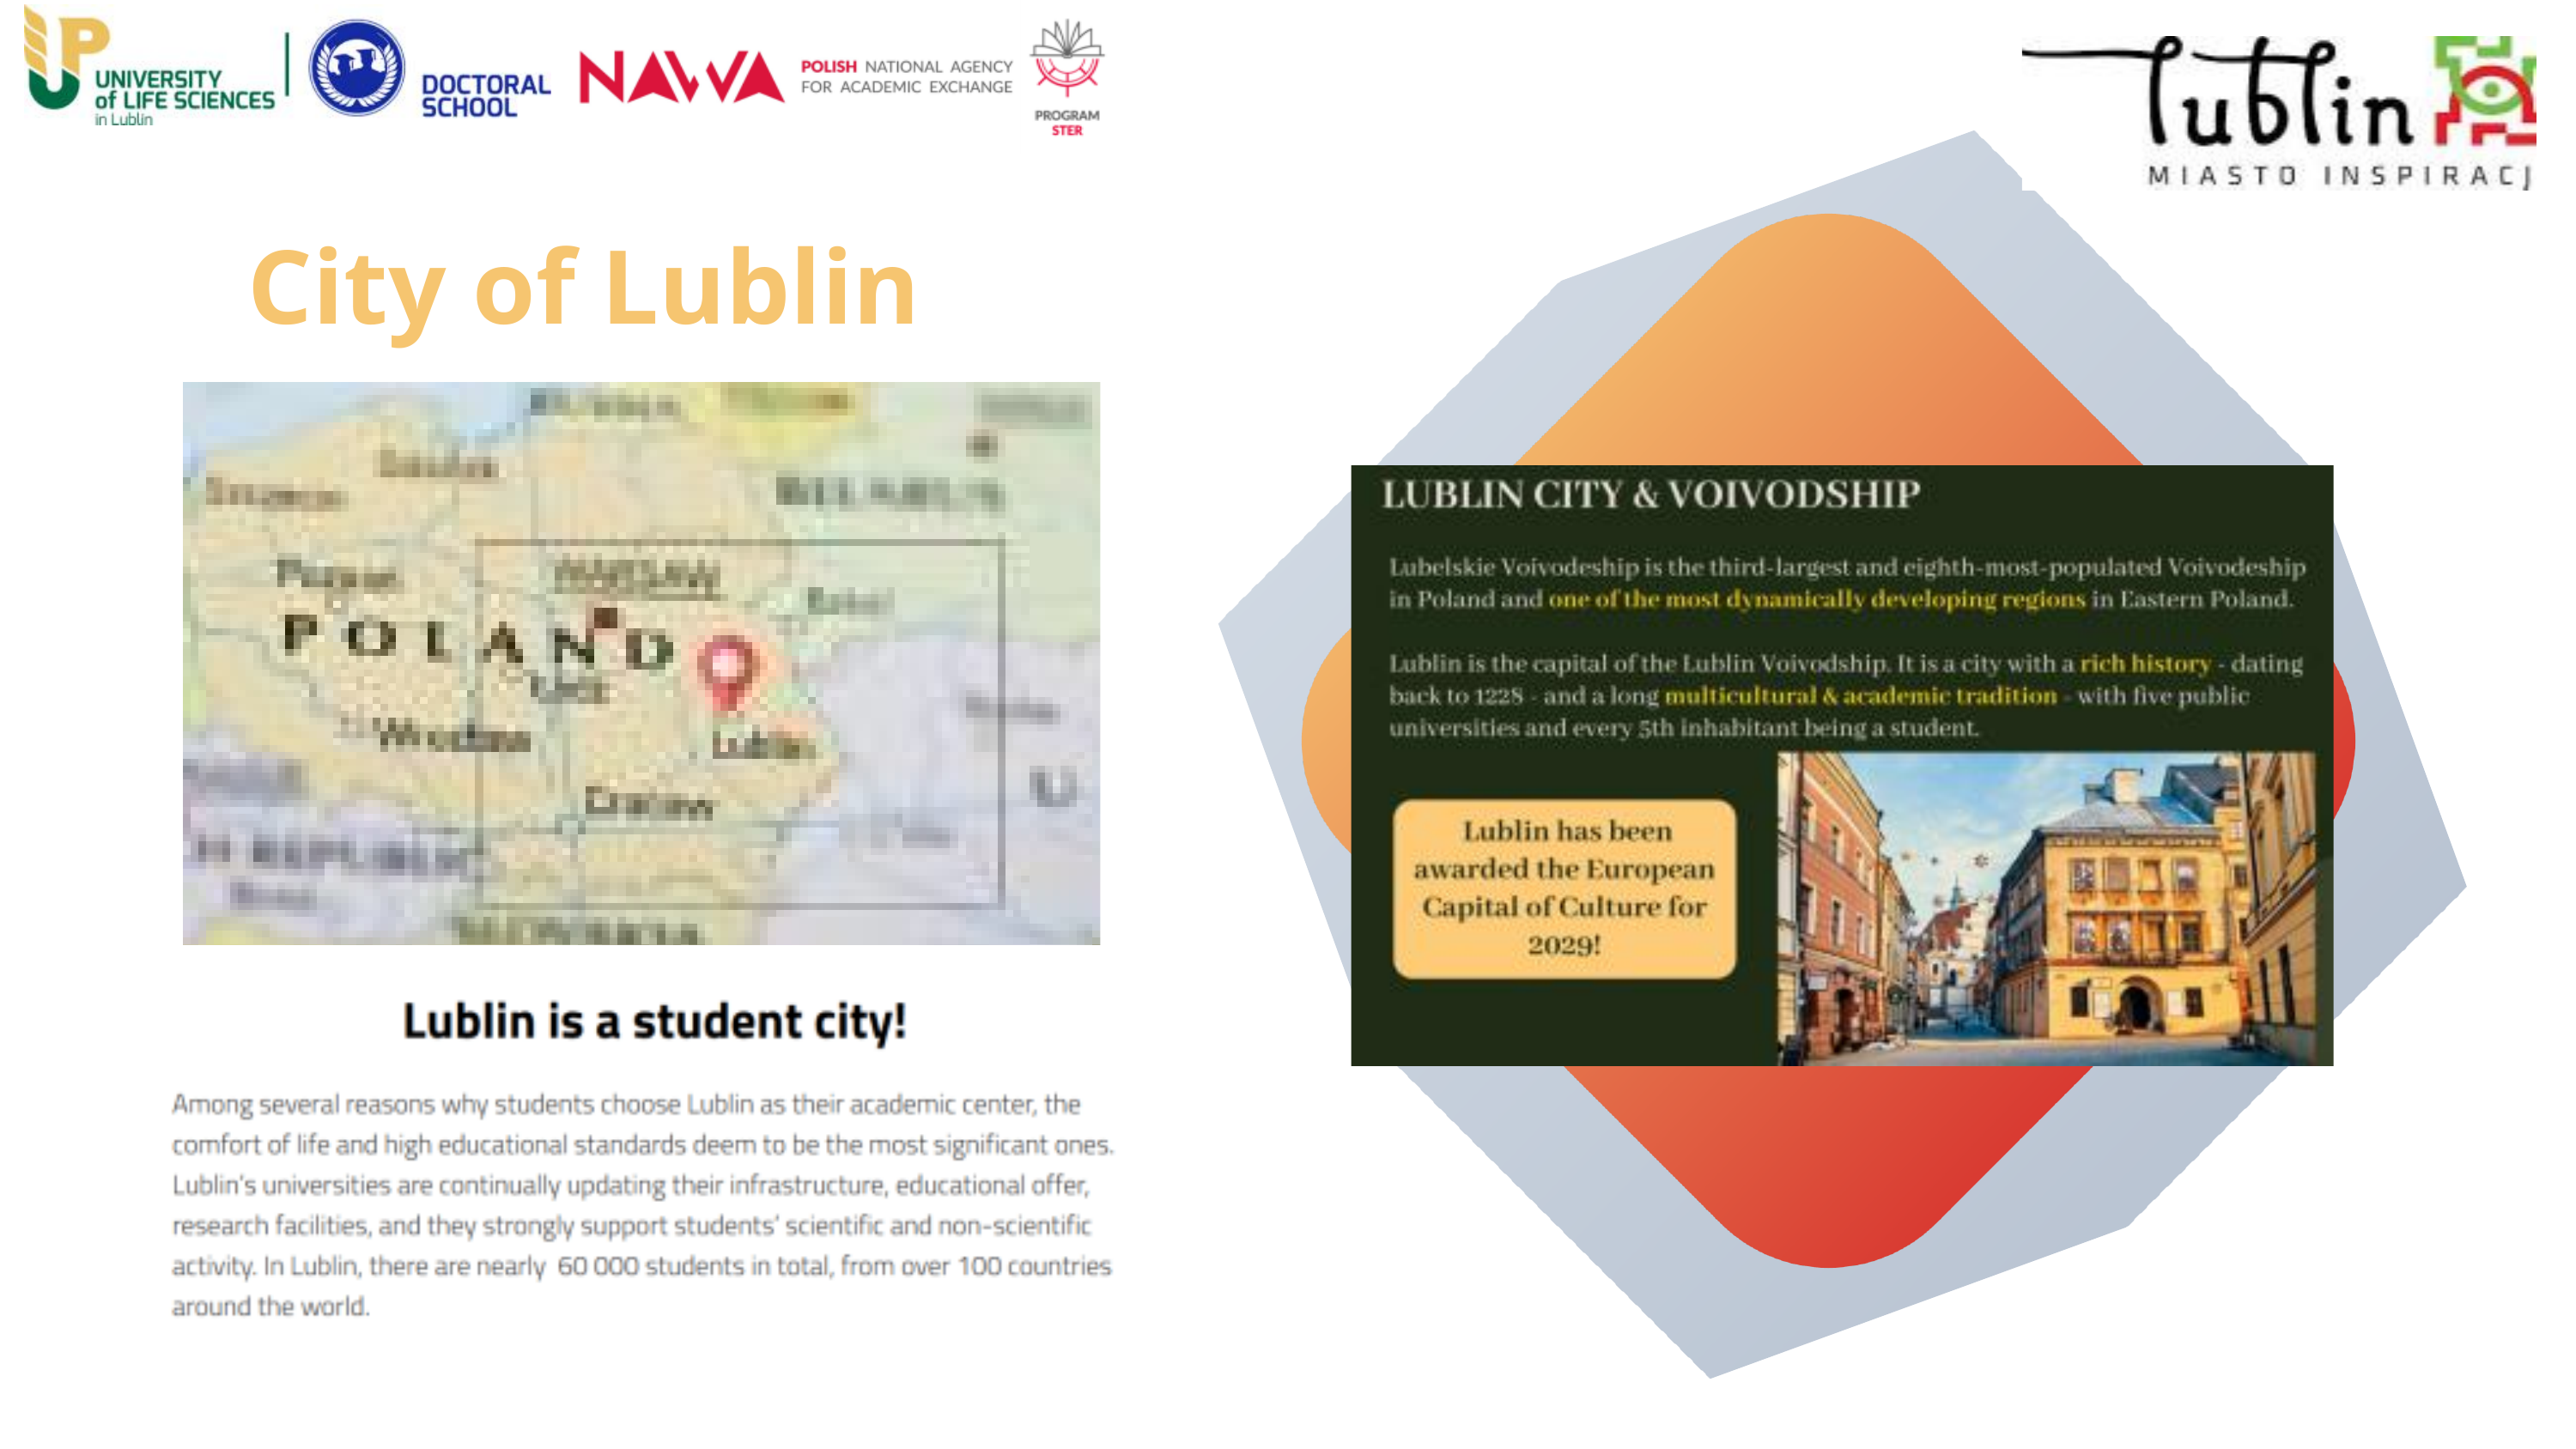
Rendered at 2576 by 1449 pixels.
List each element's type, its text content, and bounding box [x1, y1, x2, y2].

text_box [2021, 36, 2537, 60]
text_box [135, 945, 1143, 1337]
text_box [1147, 60, 2537, 1449]
text_box City of Lublin [247, 212, 1143, 345]
text_box [183, 382, 1101, 945]
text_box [23, 0, 1125, 154]
